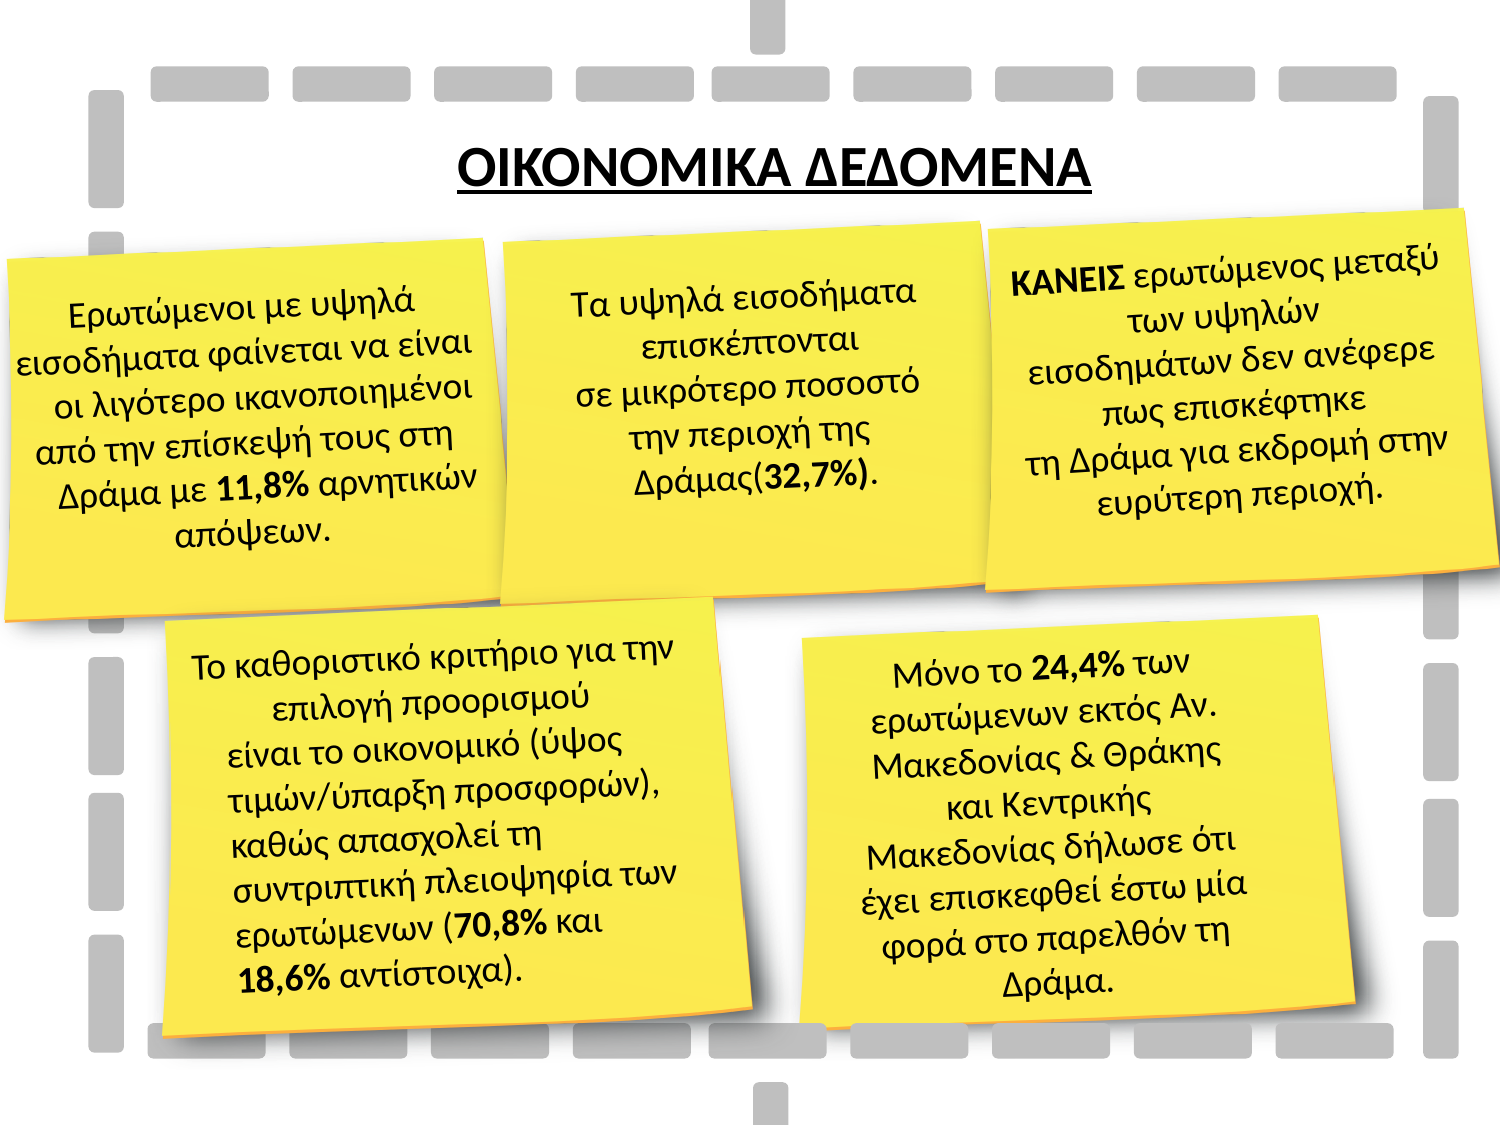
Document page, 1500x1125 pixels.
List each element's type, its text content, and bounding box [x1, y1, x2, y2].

text_box [747, 0, 788, 57]
text_box [750, 1080, 791, 1125]
text_box ΟΙΚΟΝΟΜΙΚΑ ΔΕΔΟΜΕΝΑ [442, 120, 1107, 205]
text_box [88, 658, 125, 1053]
picture [0, 197, 1500, 1070]
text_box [1422, 628, 1459, 1059]
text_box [808, 1022, 1394, 1059]
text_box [88, 89, 125, 225]
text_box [150, 66, 1398, 102]
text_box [1422, 95, 1459, 195]
